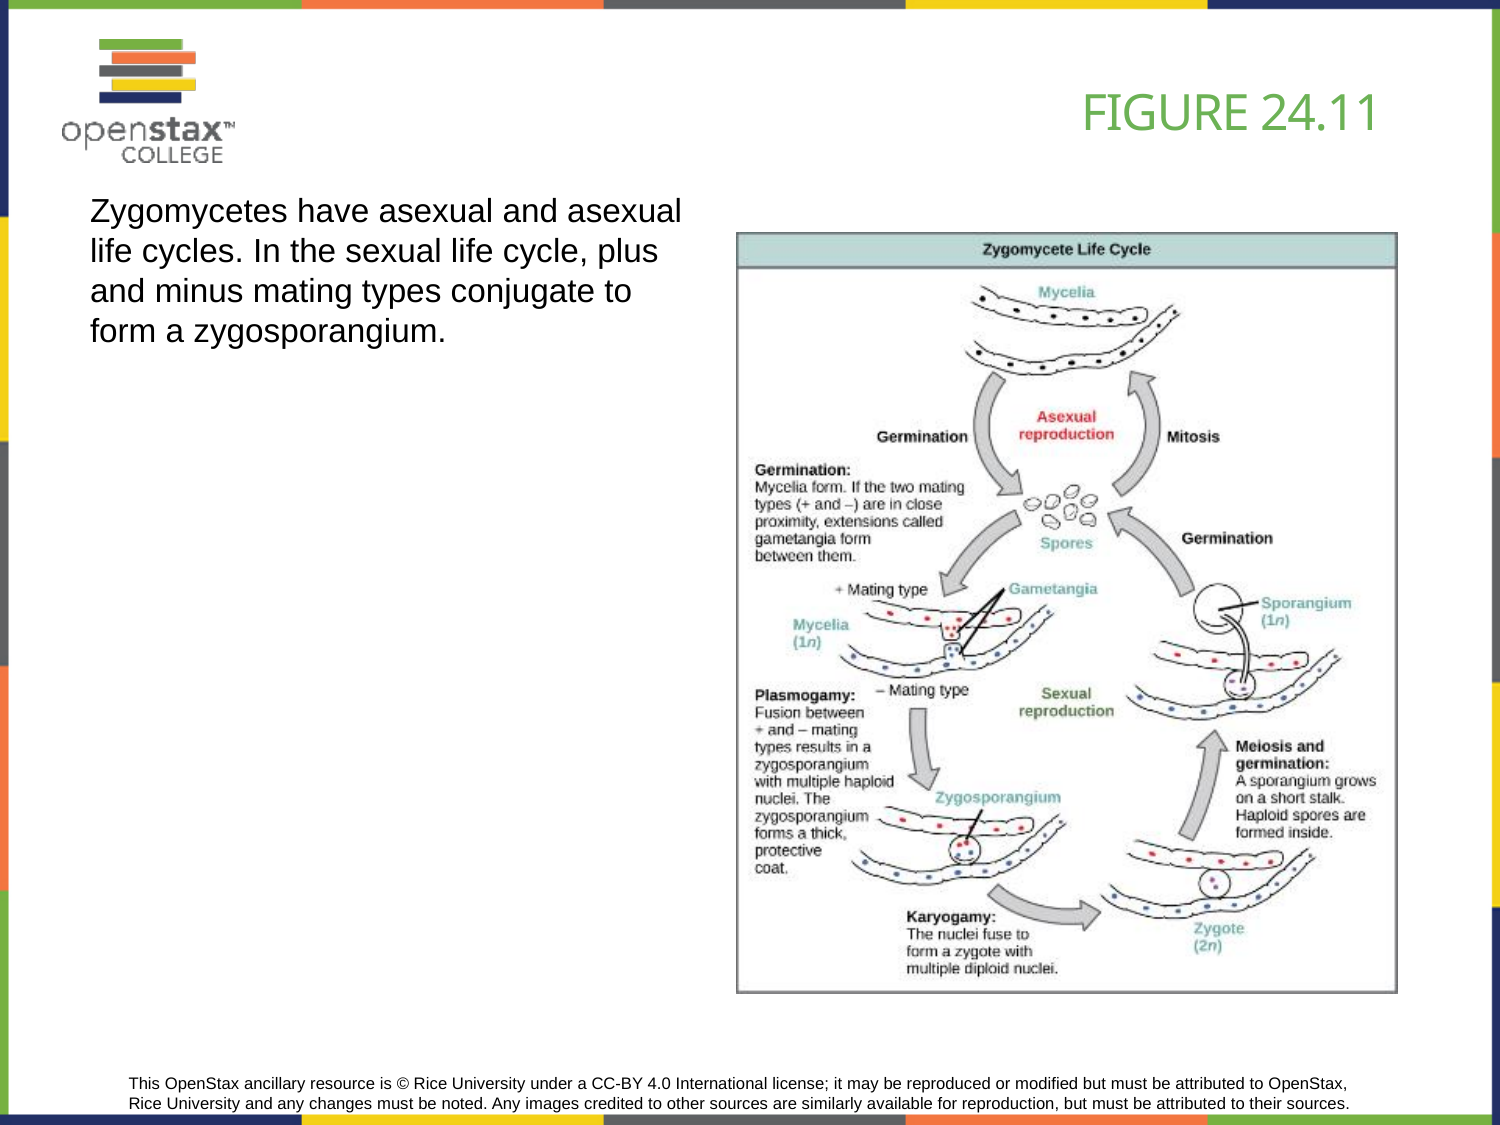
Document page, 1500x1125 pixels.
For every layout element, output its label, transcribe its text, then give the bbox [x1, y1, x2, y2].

footer This OpenStax ancillary resource is © Rice University under a CC-BY 4.0 International license; it may be reproduced or modified but must be attributed to OpenStax, Rice University and any changes must be noted. Any images credited to other sources are similarly available for reproduction, but must be attributed to their sources. [113, 1065, 1398, 1112]
picture [0, 0, 1500, 1125]
list Zygomycetes have asexual and asexual life cycles. In the sexual life cycle, plus and minus mating types conjugate to form a zygosporangium. [75, 181, 717, 1045]
title Figure 24.11 [242, 39, 1398, 148]
